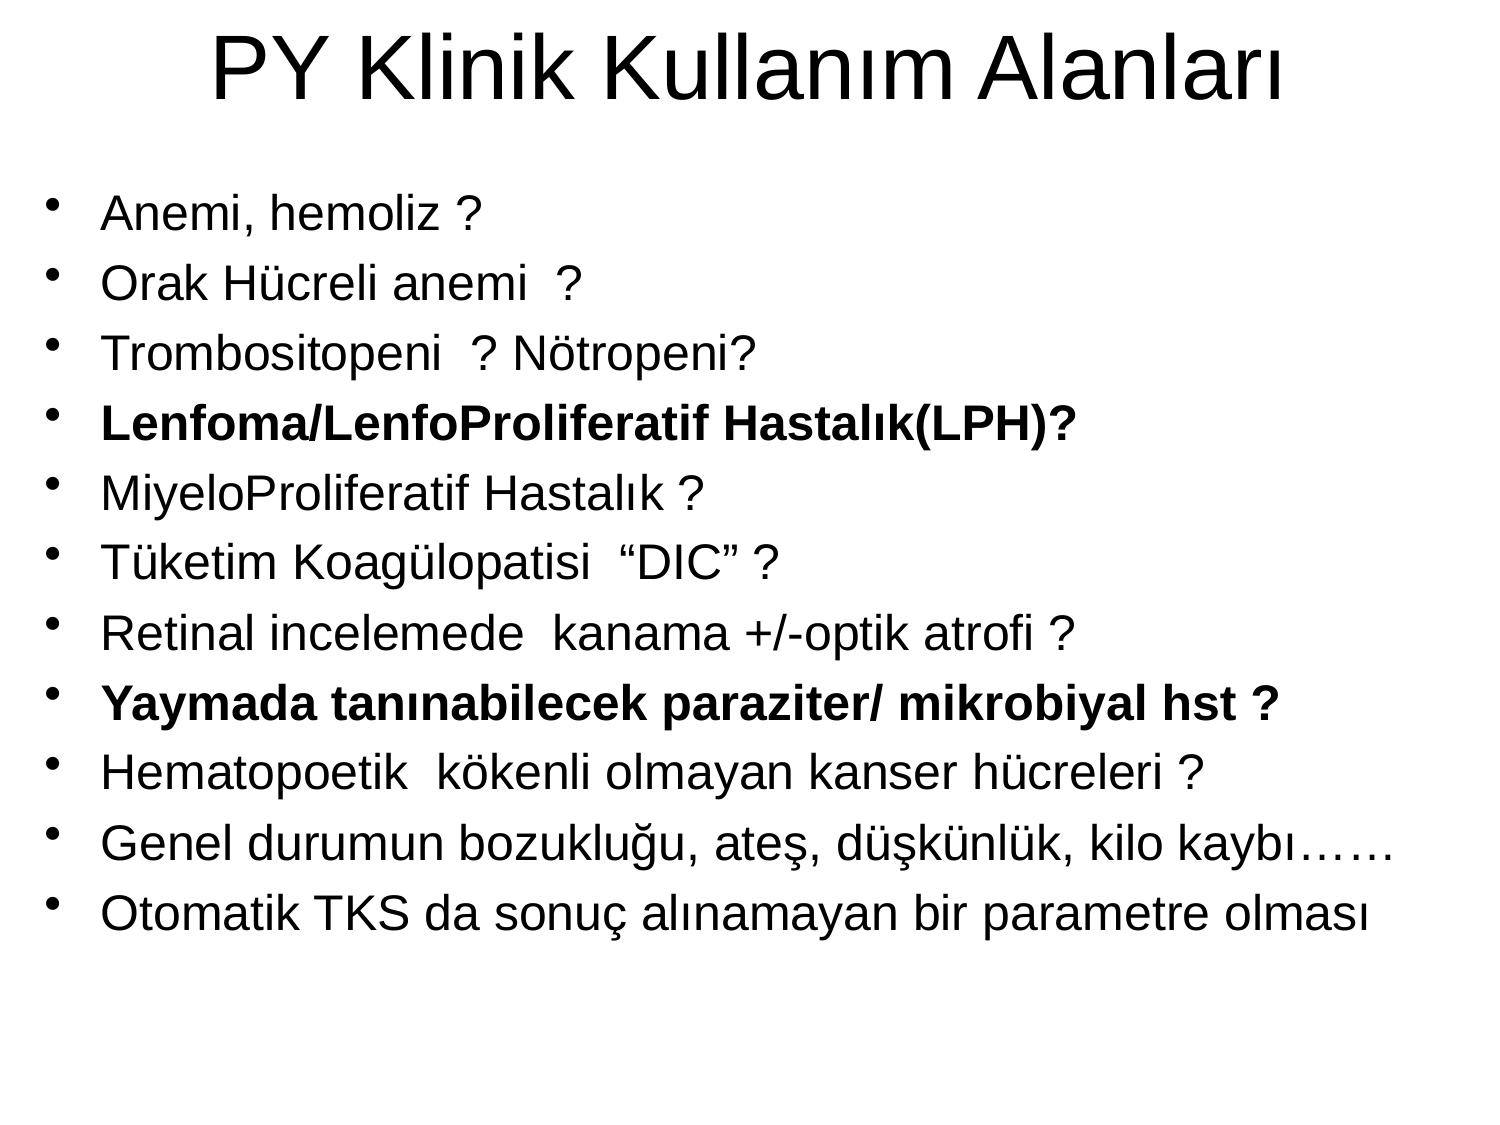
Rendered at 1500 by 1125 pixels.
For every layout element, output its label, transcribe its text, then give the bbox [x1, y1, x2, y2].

title PY Klinik Kullanım Alanları [74, 0, 1426, 126]
list Anemi, hemoliz ? Orak Hücreli anemi ? Trombositopeni ? Nötropeni? Lenfoma/LenfoProliferatif Hastalık(LPH)? MiyeloProliferatif Hastalık ? Tüketim Koagülopatisi “DIC” ? Retinal incelemede kanama +/-optik atrofi ? Yaymada tanınabilecek paraziter/ mikrobiyal hst ? Hematopoetik kökenli olmayan kanser hücreleri ? Genel durumun bozukluğu, ateş, düşkünlük, kilo kaybı…… Otomatik TKS da sonuç alınamayan bir parametre olması [29, 172, 1500, 1029]
